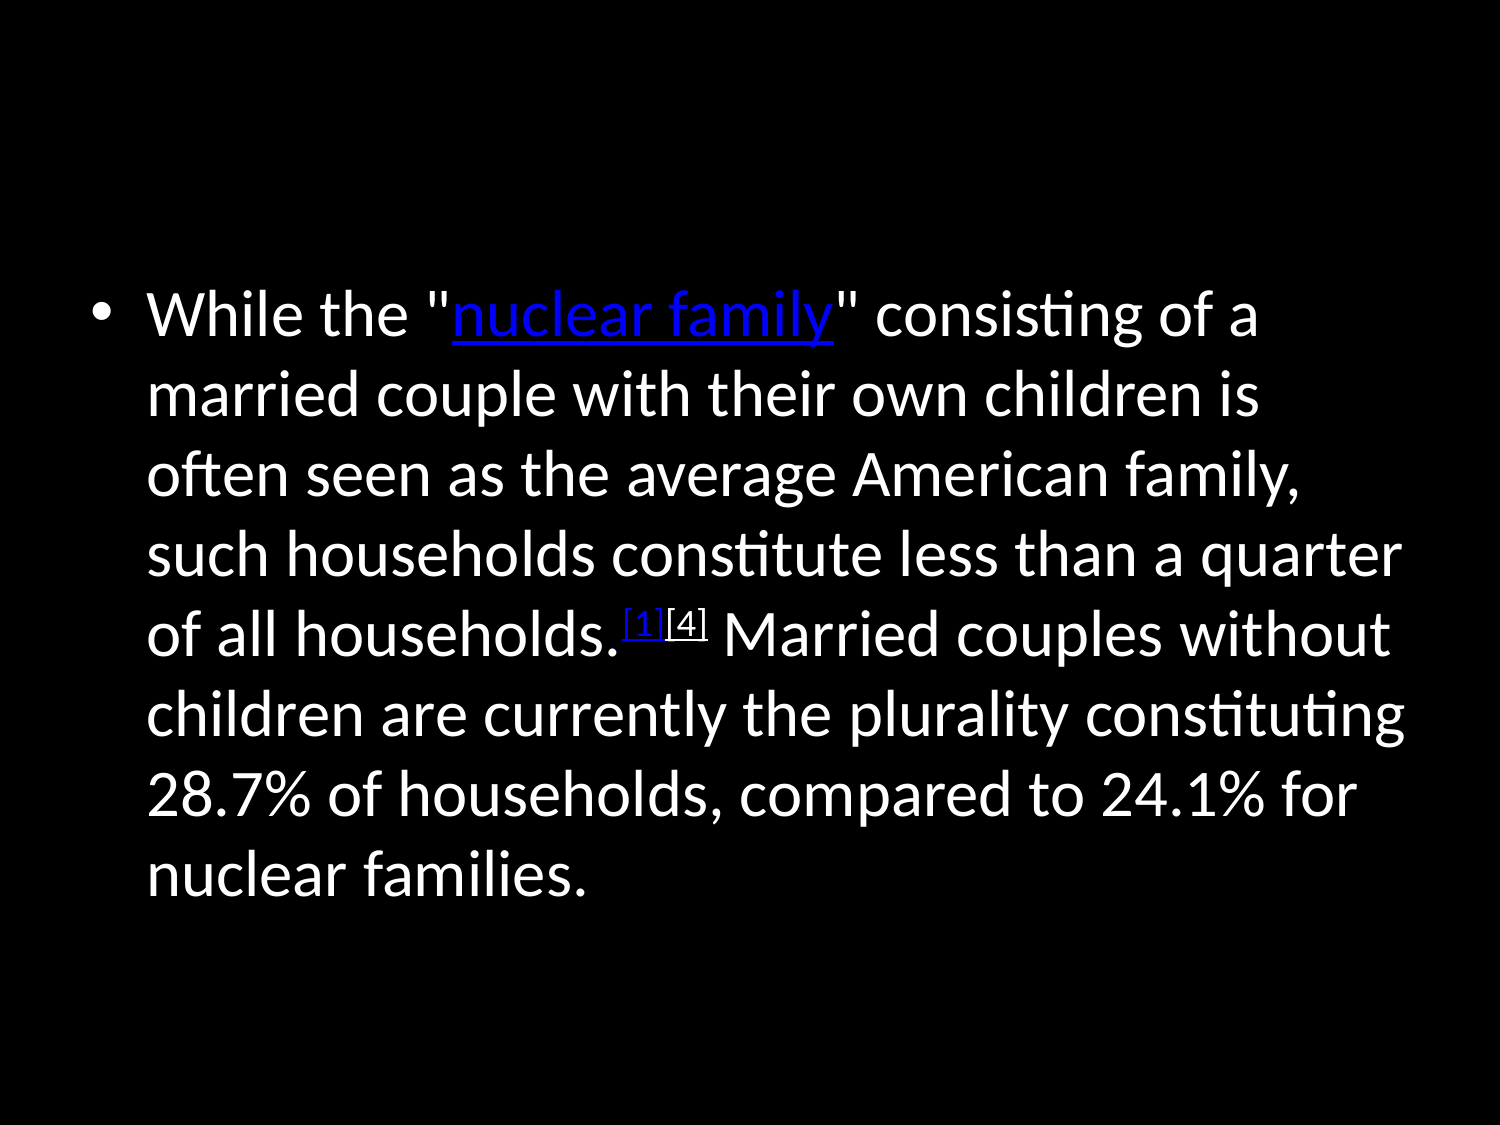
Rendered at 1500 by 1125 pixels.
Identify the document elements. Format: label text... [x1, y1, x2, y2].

list While the "nuclear family" consisting of a married couple with their own children is often seen as the average American family, such households constitute less than a quarter of all households.[1][4] Married couples without children are currently the plurality constituting 28.7% of households, compared to 24.1% for nuclear families. [75, 262, 1425, 1005]
